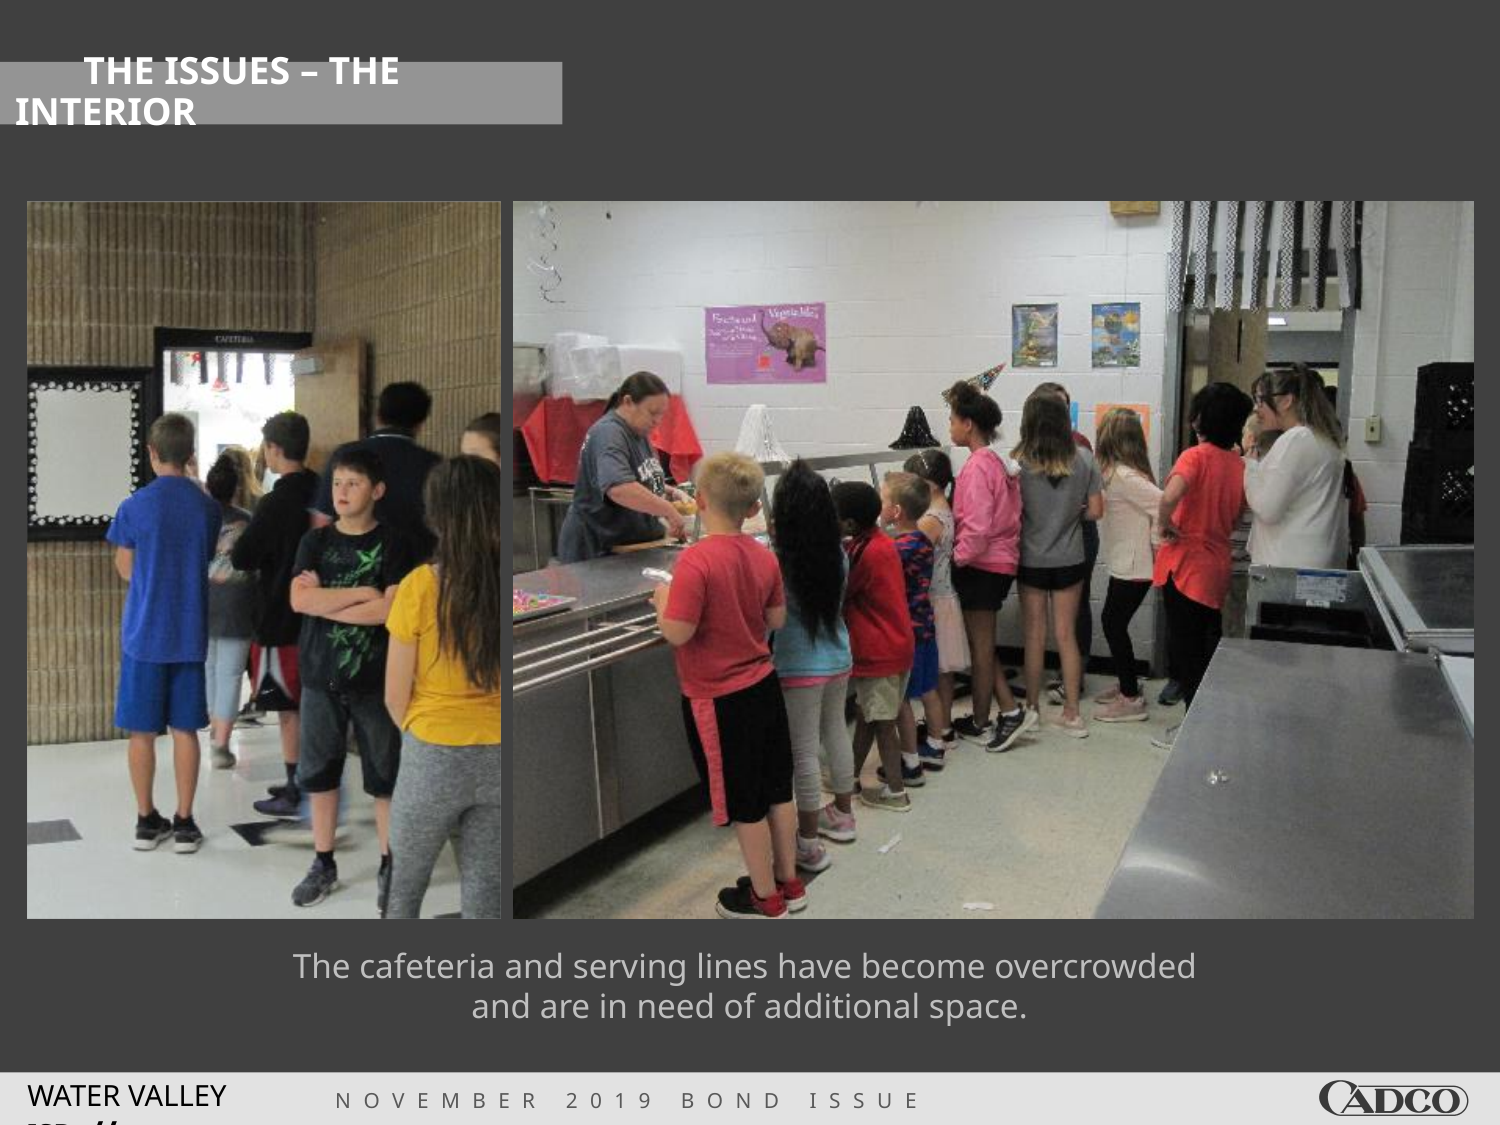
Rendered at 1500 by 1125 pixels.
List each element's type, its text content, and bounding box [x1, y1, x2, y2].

picture [0, 201, 1474, 919]
list The cafeteria and serving lines have become overcrowded and are in need of additional space. [26, 937, 1474, 1050]
text_box THE ISSUES – THE INTERIOR [0, 61, 563, 125]
